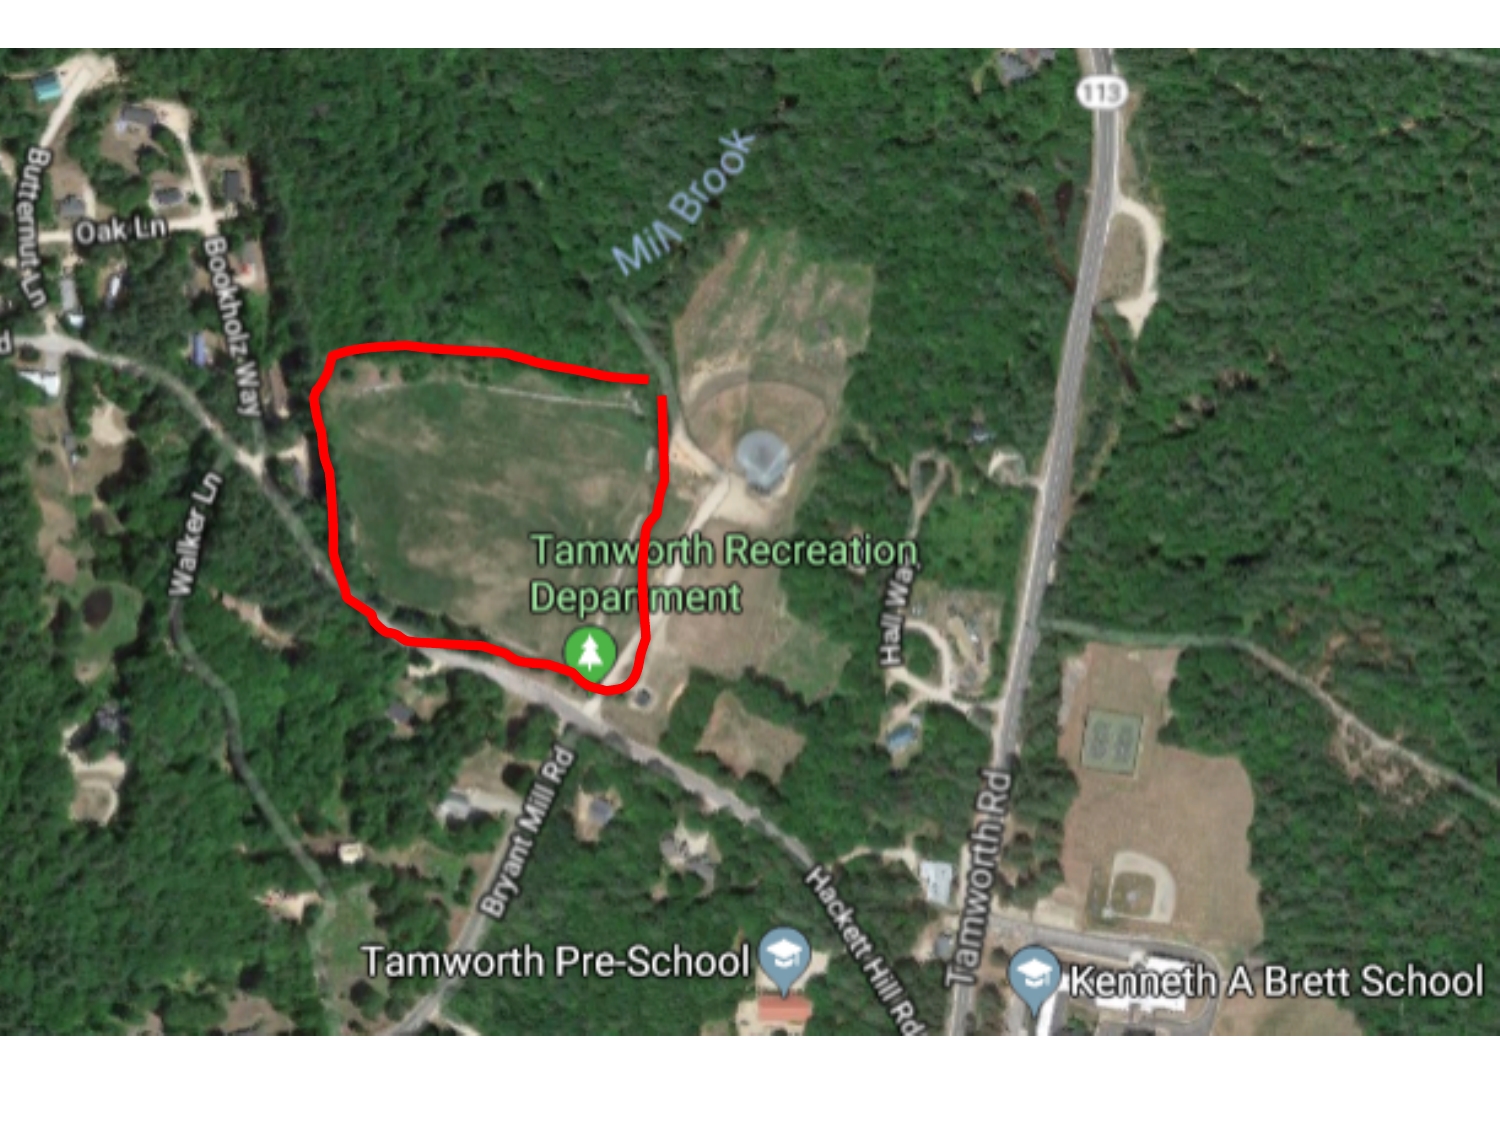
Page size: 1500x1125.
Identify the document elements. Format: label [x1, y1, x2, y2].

picture [0, 48, 1500, 1037]
